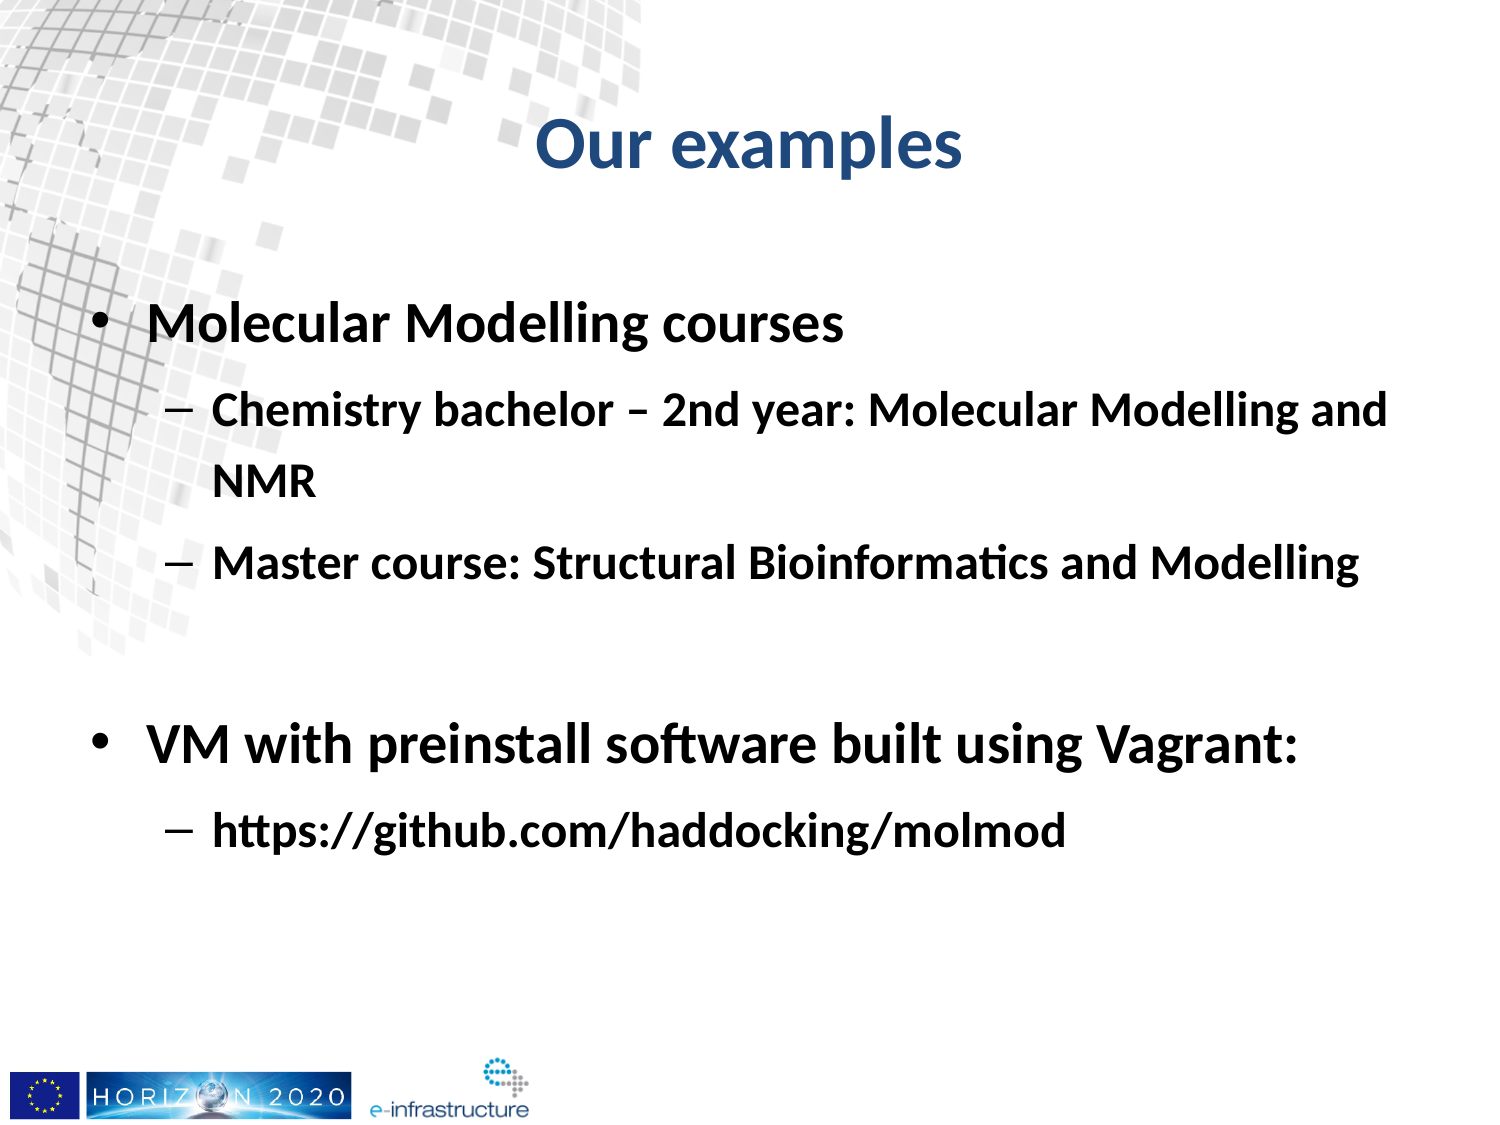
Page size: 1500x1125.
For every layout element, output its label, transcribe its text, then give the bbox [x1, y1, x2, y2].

picture [366, 1053, 533, 1122]
title Our examples [75, 45, 1425, 233]
picture [8, 1070, 352, 1120]
list Molecular Modelling courses Chemistry bachelor – 2nd year: Molecular Modelling and NMR Master course: Structural Bioinformatics and Modelling VM with preinstall software built using Vagrant: https://github.com/haddocking/molmod [75, 262, 1425, 1005]
